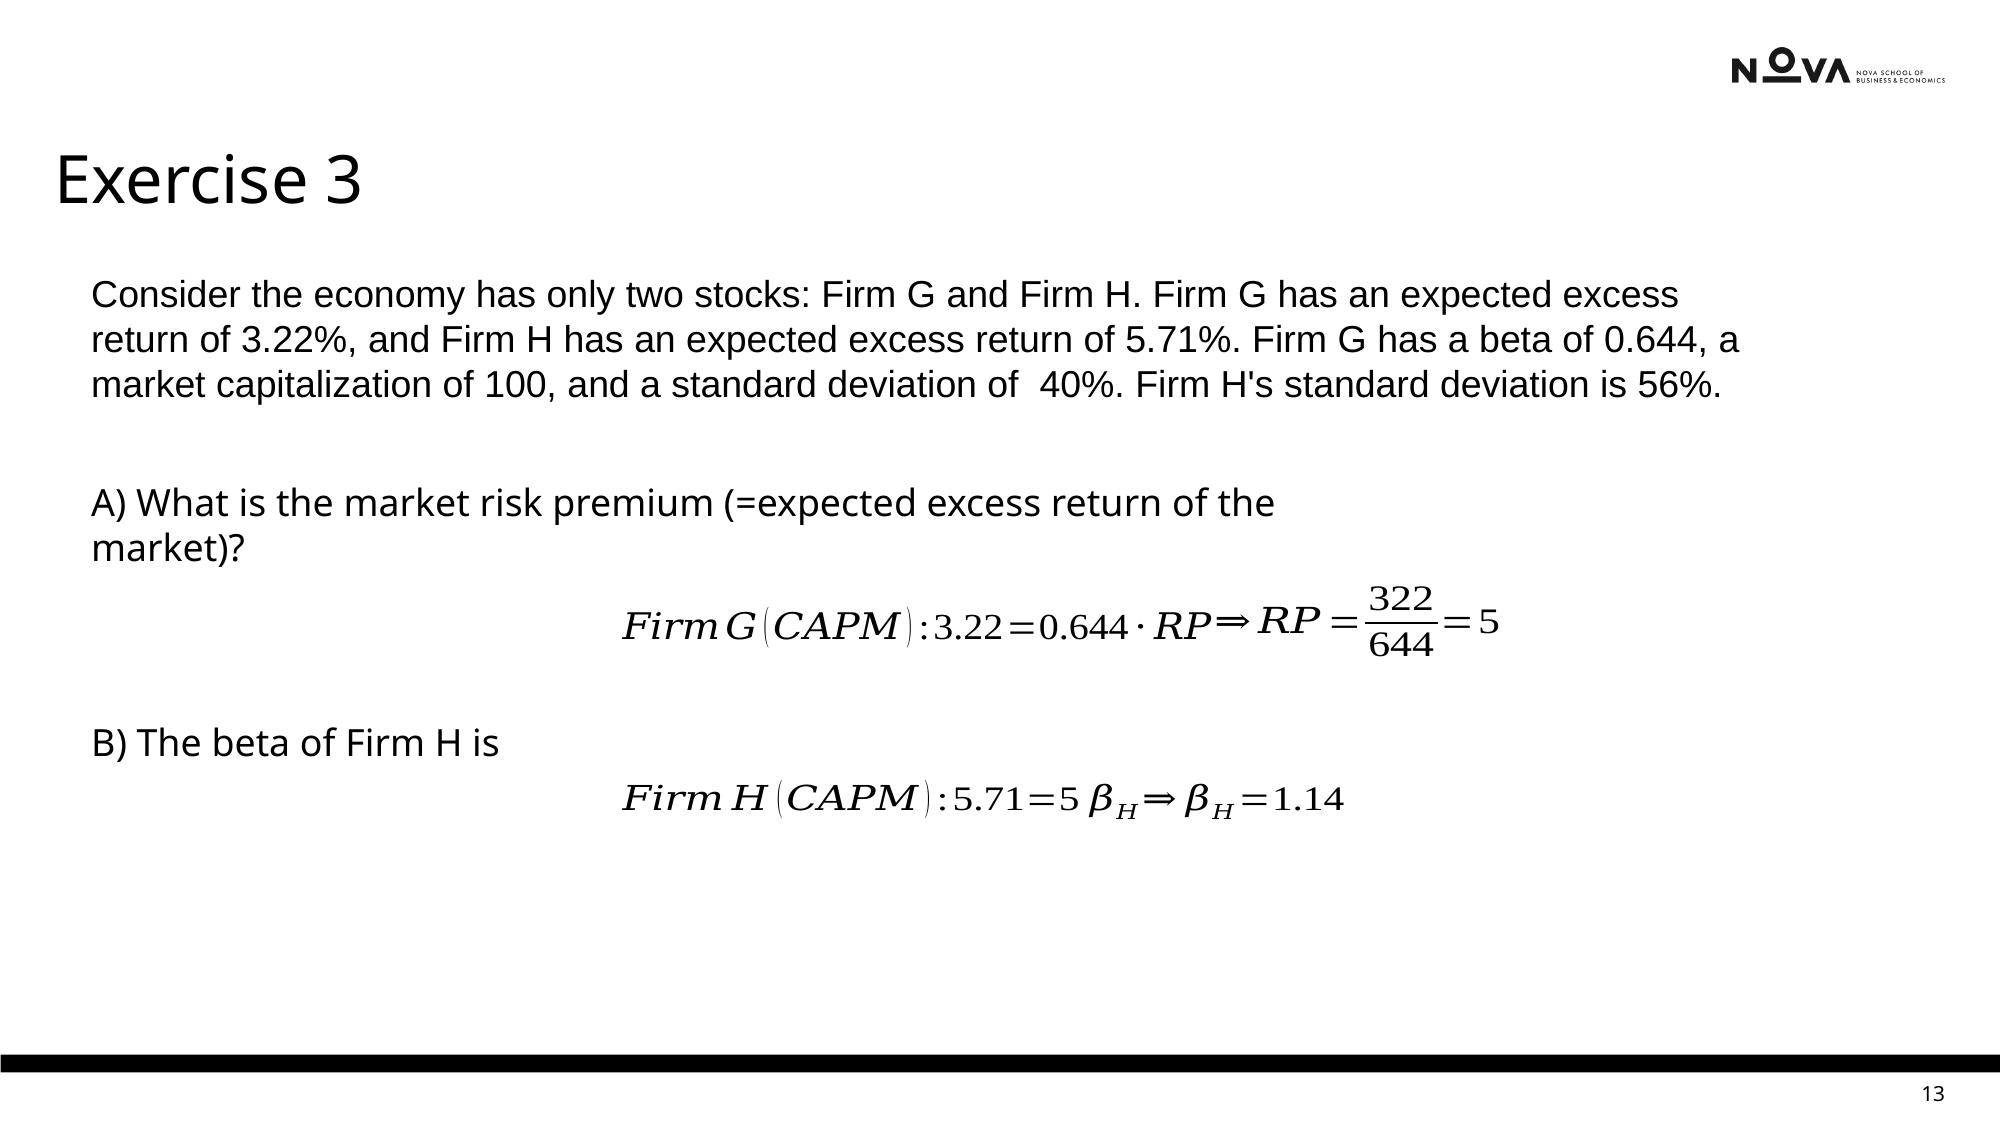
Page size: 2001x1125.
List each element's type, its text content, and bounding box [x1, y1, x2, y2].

text_box Consider the economy has only two stocks: Firm G and Firm H. Firm G has an expected excess return of 3.22%, and Firm H has an expected excess return of 5.71%. Firm G has a beta of 0.644, a market capitalization of 100, and a standard deviation of 40%. Firm H's standard deviation is 56%. [76, 262, 1766, 413]
text_box A) What is the market risk premium (=expected excess return of the market)? [76, 471, 1366, 577]
picture [1732, 47, 1945, 83]
text_box B) The beta of Firm H is [76, 711, 1077, 772]
list Exercise 3 [55, 99, 1945, 218]
